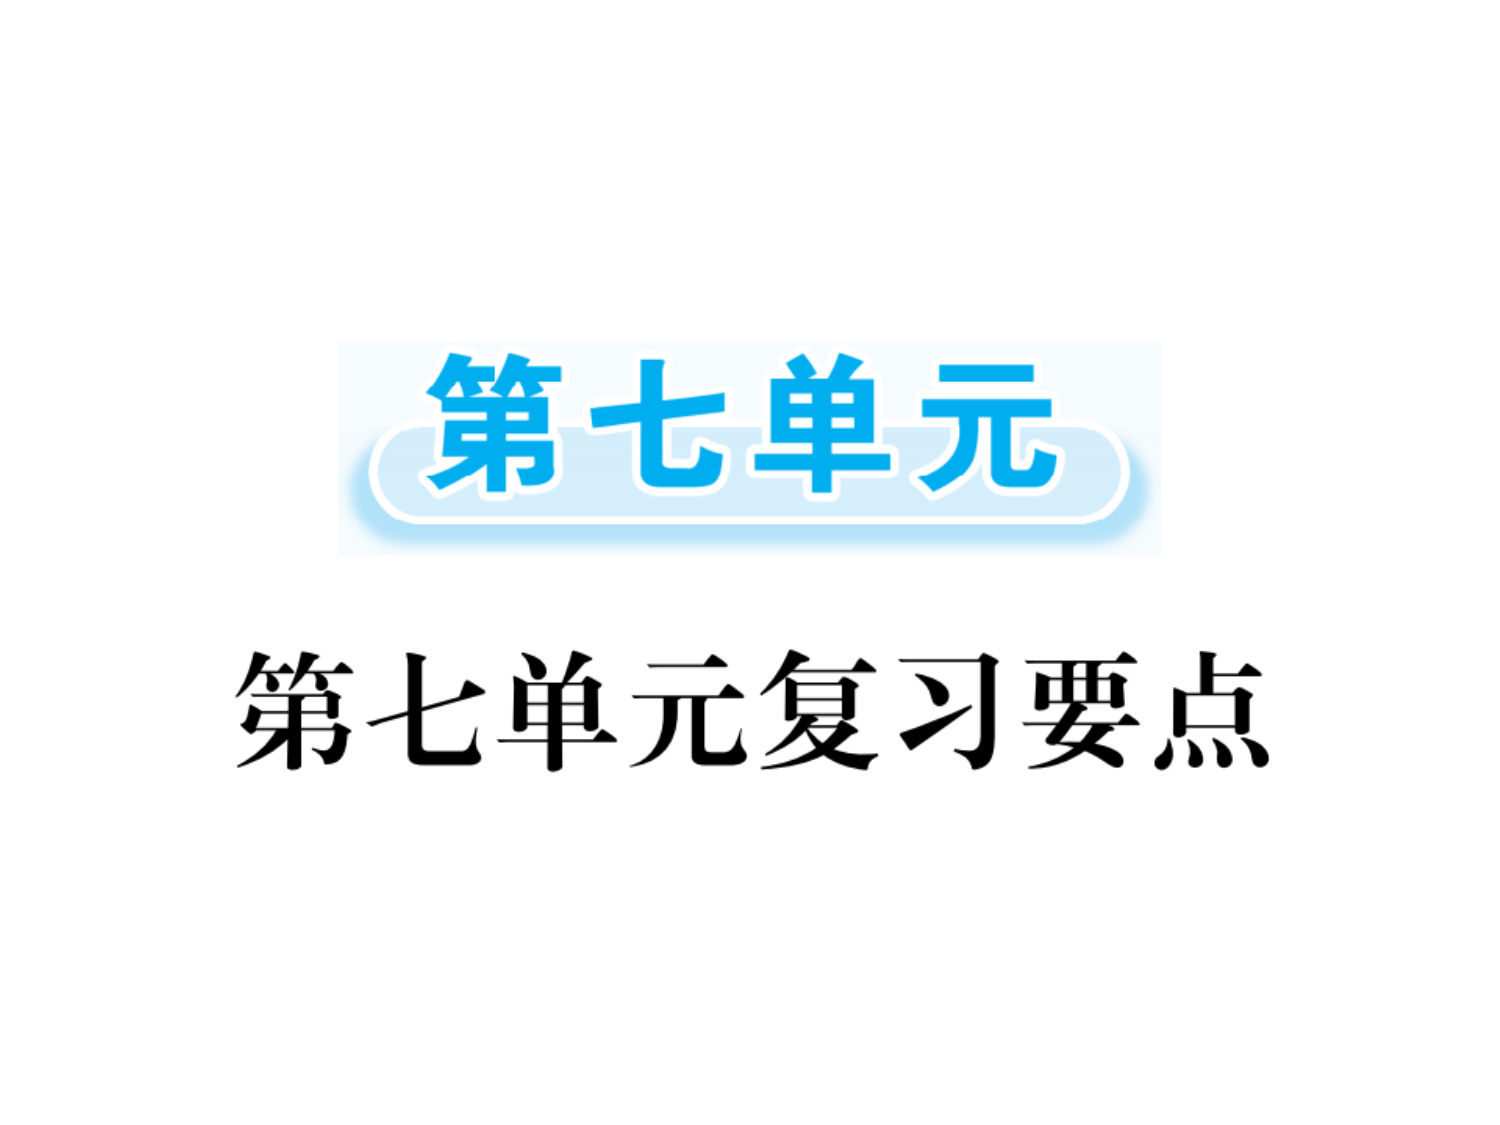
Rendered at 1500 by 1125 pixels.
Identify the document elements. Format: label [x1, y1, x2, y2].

picture [323, 324, 1177, 570]
picture [213, 631, 1286, 793]
